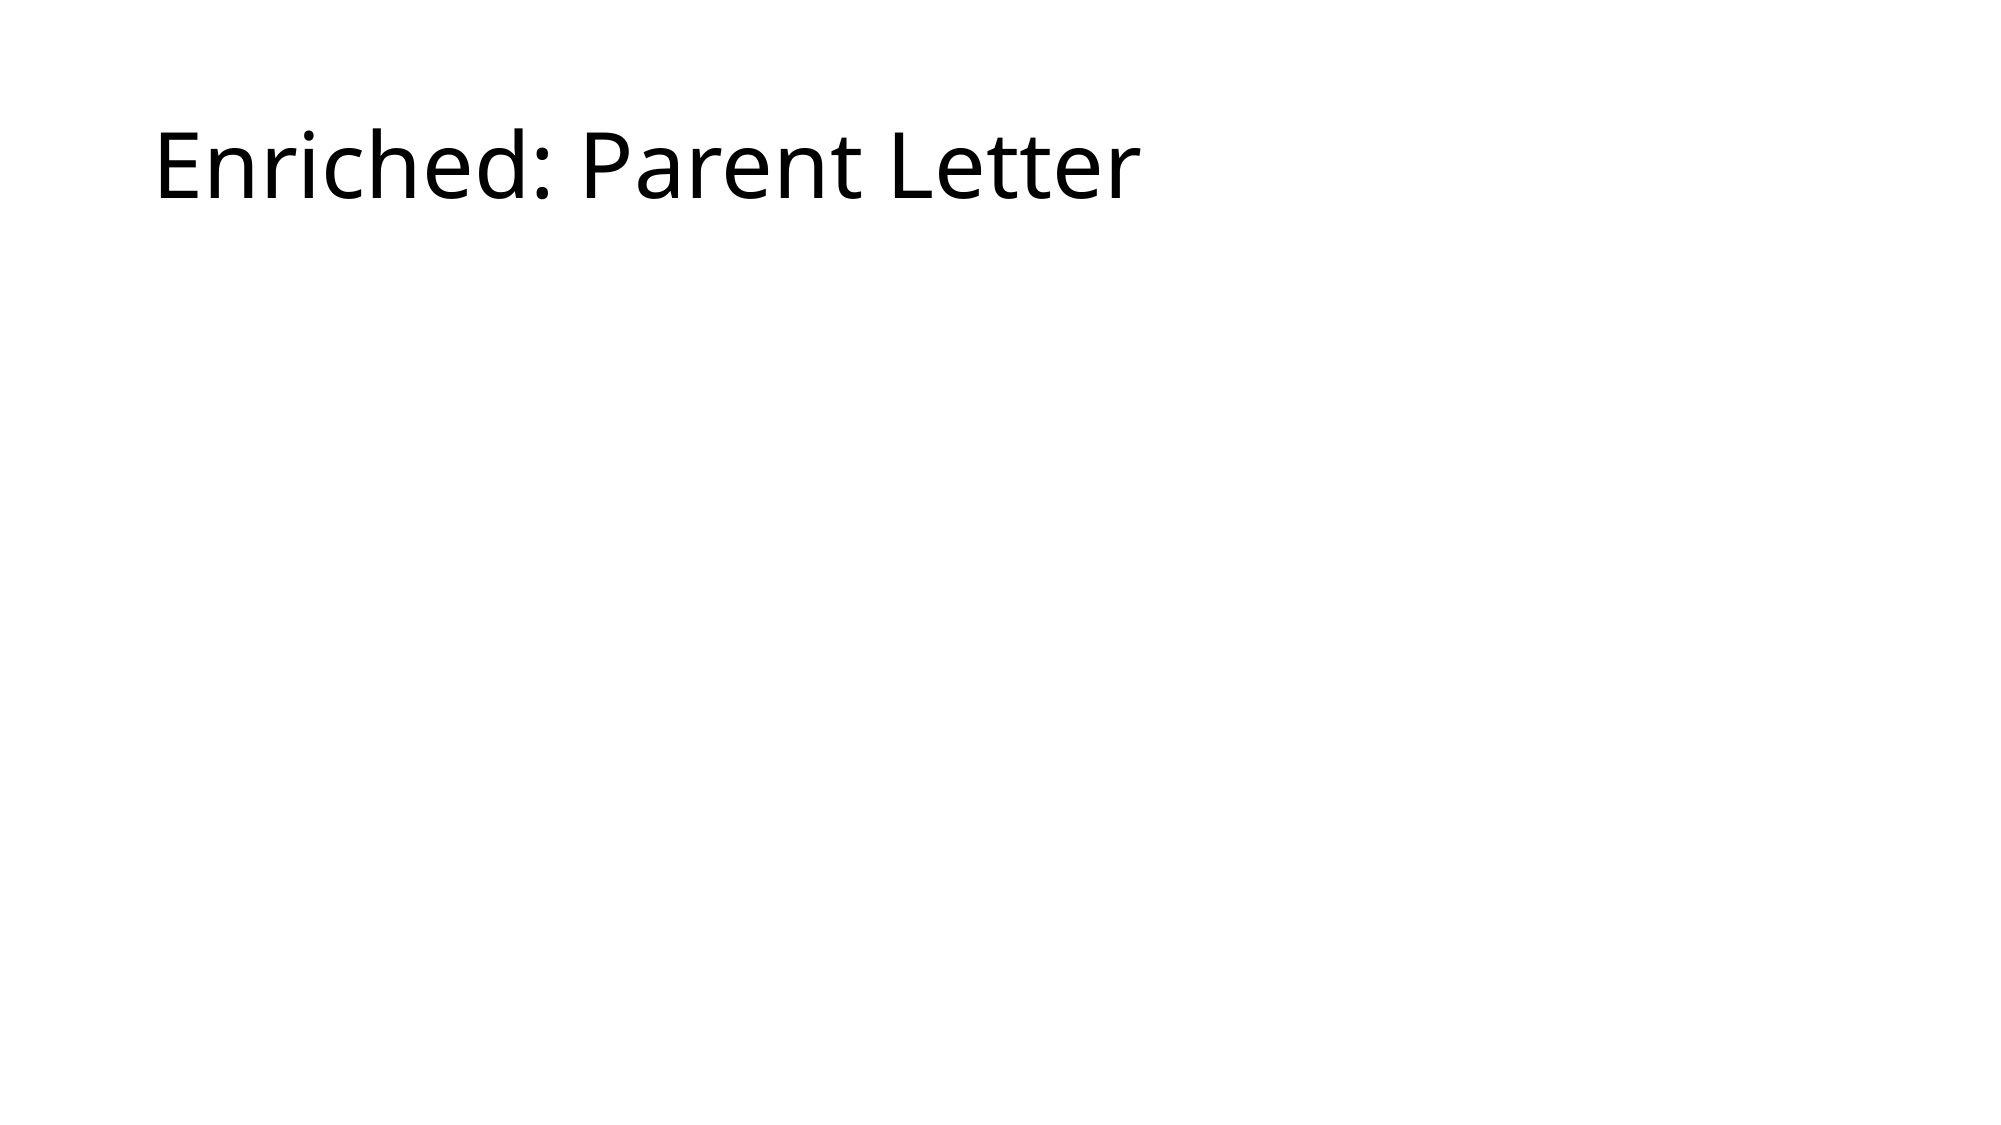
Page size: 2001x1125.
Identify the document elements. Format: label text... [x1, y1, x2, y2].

title Enriched: Parent Letter [137, 59, 1863, 278]
